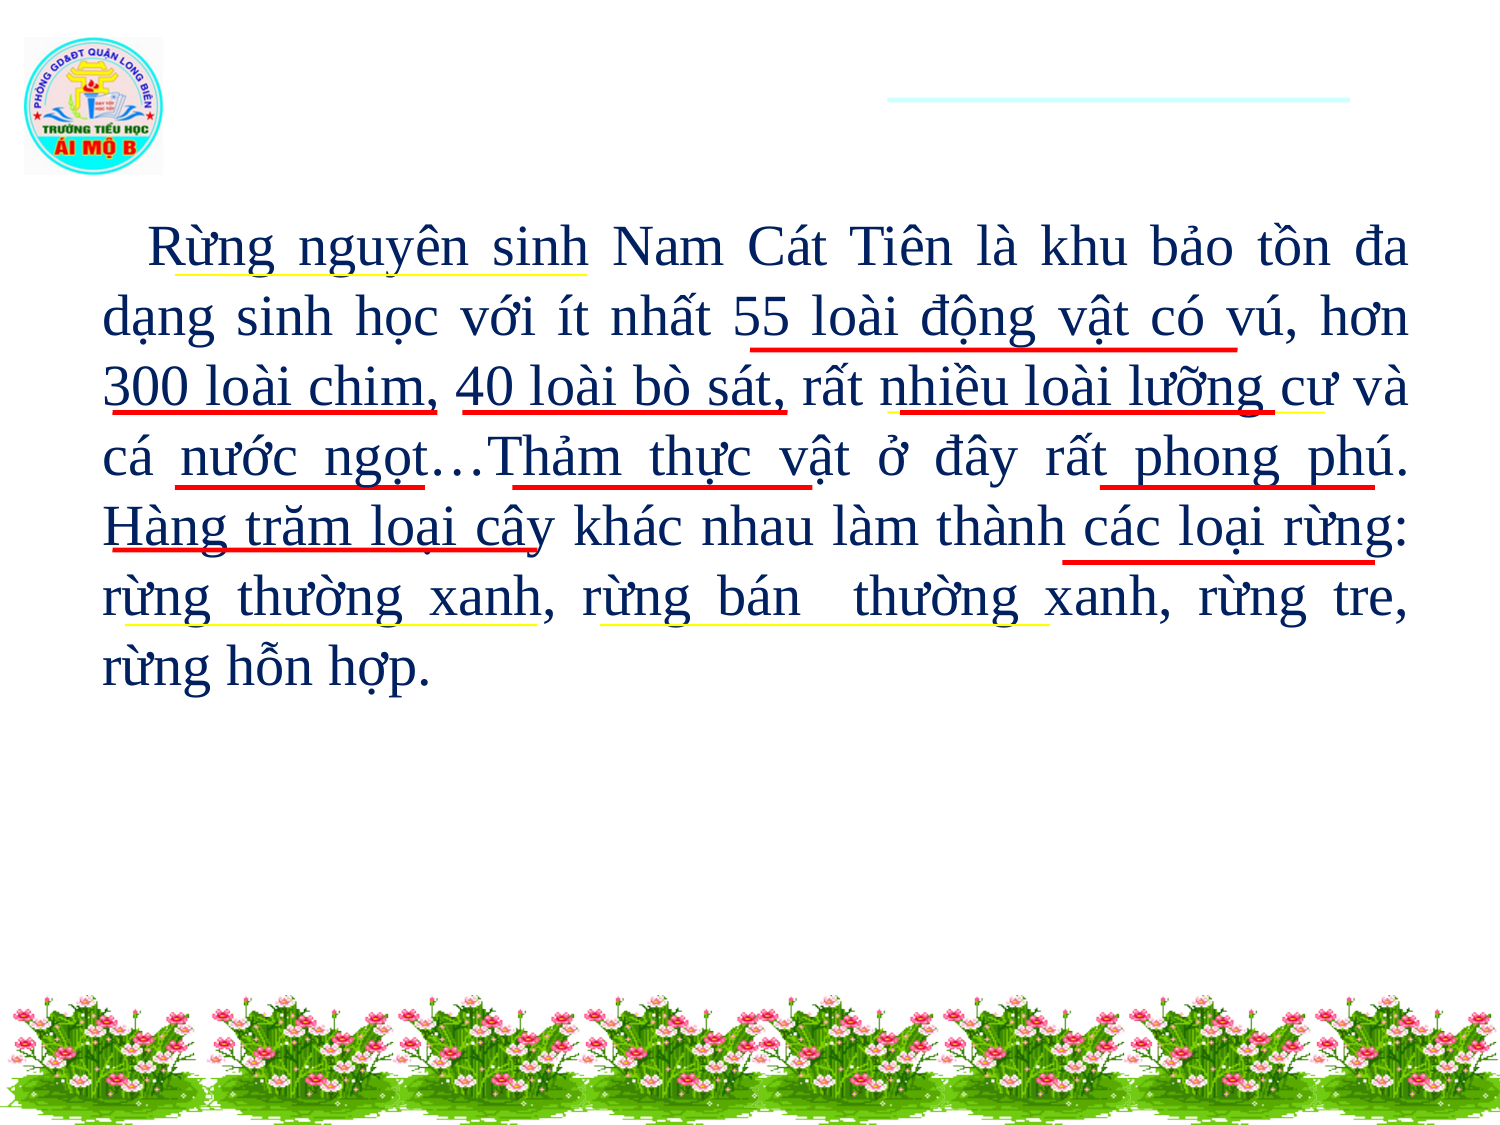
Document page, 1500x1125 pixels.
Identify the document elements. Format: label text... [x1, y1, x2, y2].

text_box Rừng nguyên sinh Nam Cát Tiên là khu bảo tồn đa dạng sinh học với ít nhất 55 loài động vật có vú, hơn 300 loài chim, 40 loài bò sát, rất nhiều loài lưỡng cư và cá nước ngọt…Thảm thực vật ở đây rất phong phú. Hàng trăm loại cây khác nhau làm thành các loại rừng: rừng thường xanh, rừng bán thường xanh, rừng tre, rừng hỗn hợp. [87, 200, 1425, 705]
picture [24, 37, 163, 176]
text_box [0, 994, 1500, 1125]
